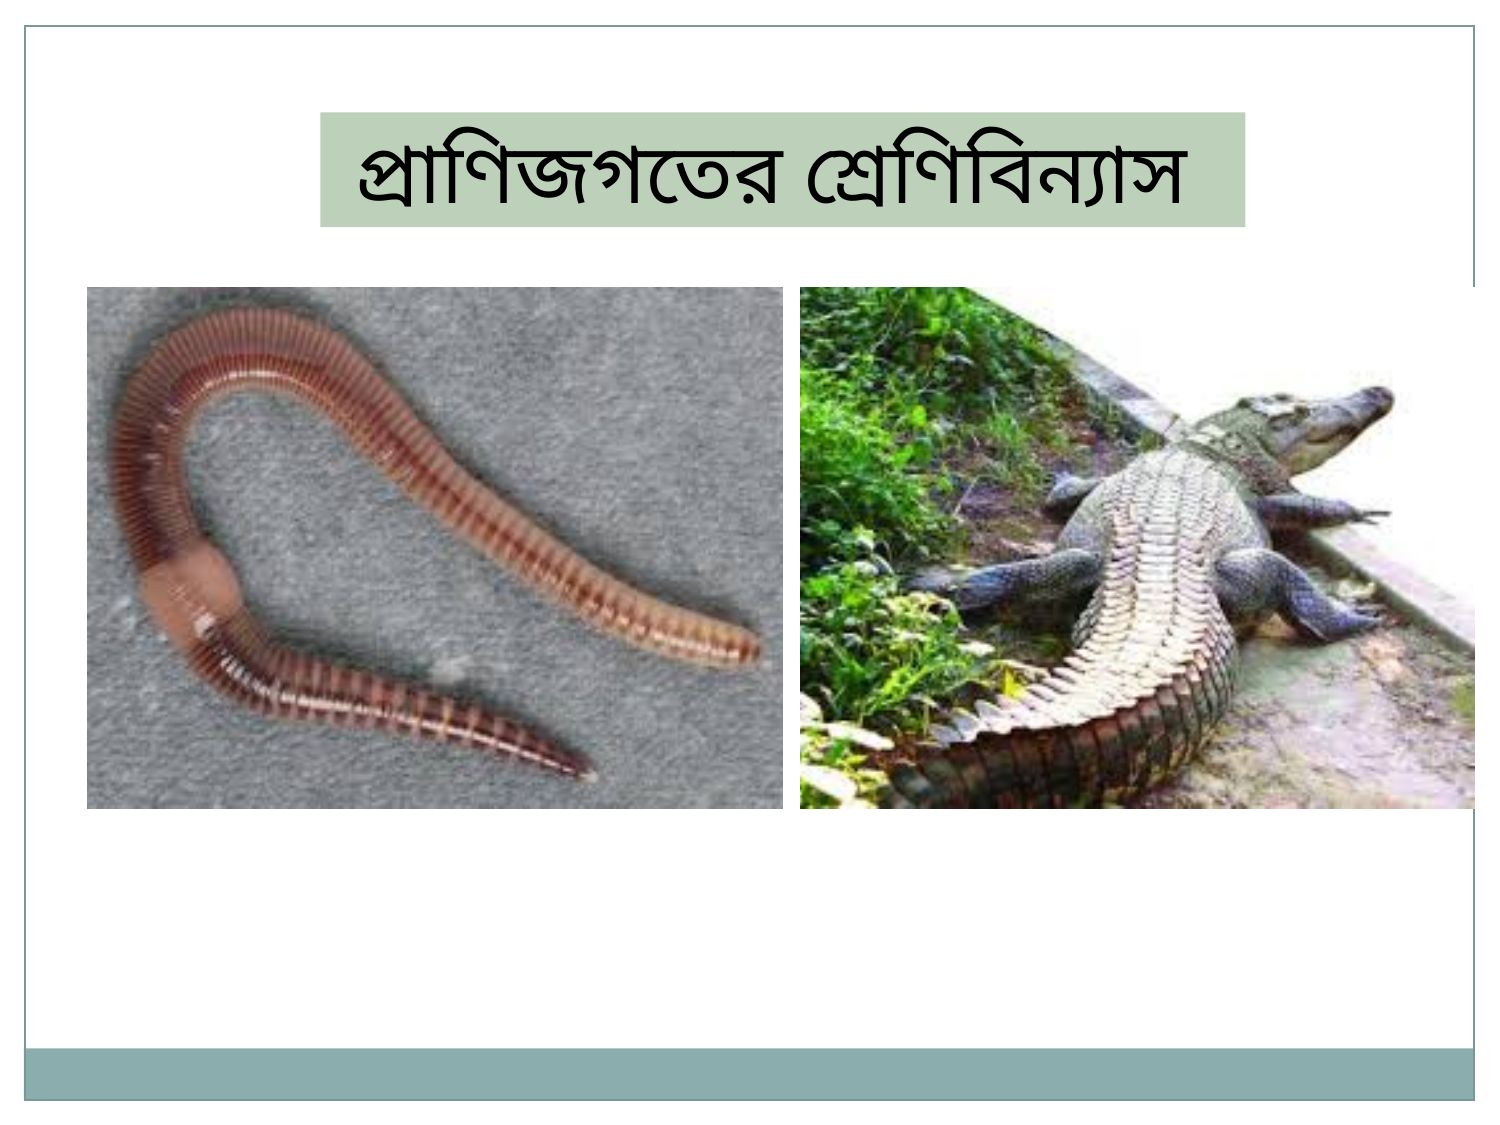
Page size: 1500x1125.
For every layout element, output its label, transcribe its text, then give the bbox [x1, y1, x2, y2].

picture [799, 287, 1475, 809]
picture [87, 287, 784, 809]
text_box প্রাণিজগতের শ্রেণিবিন্যাস [320, 112, 1246, 228]
